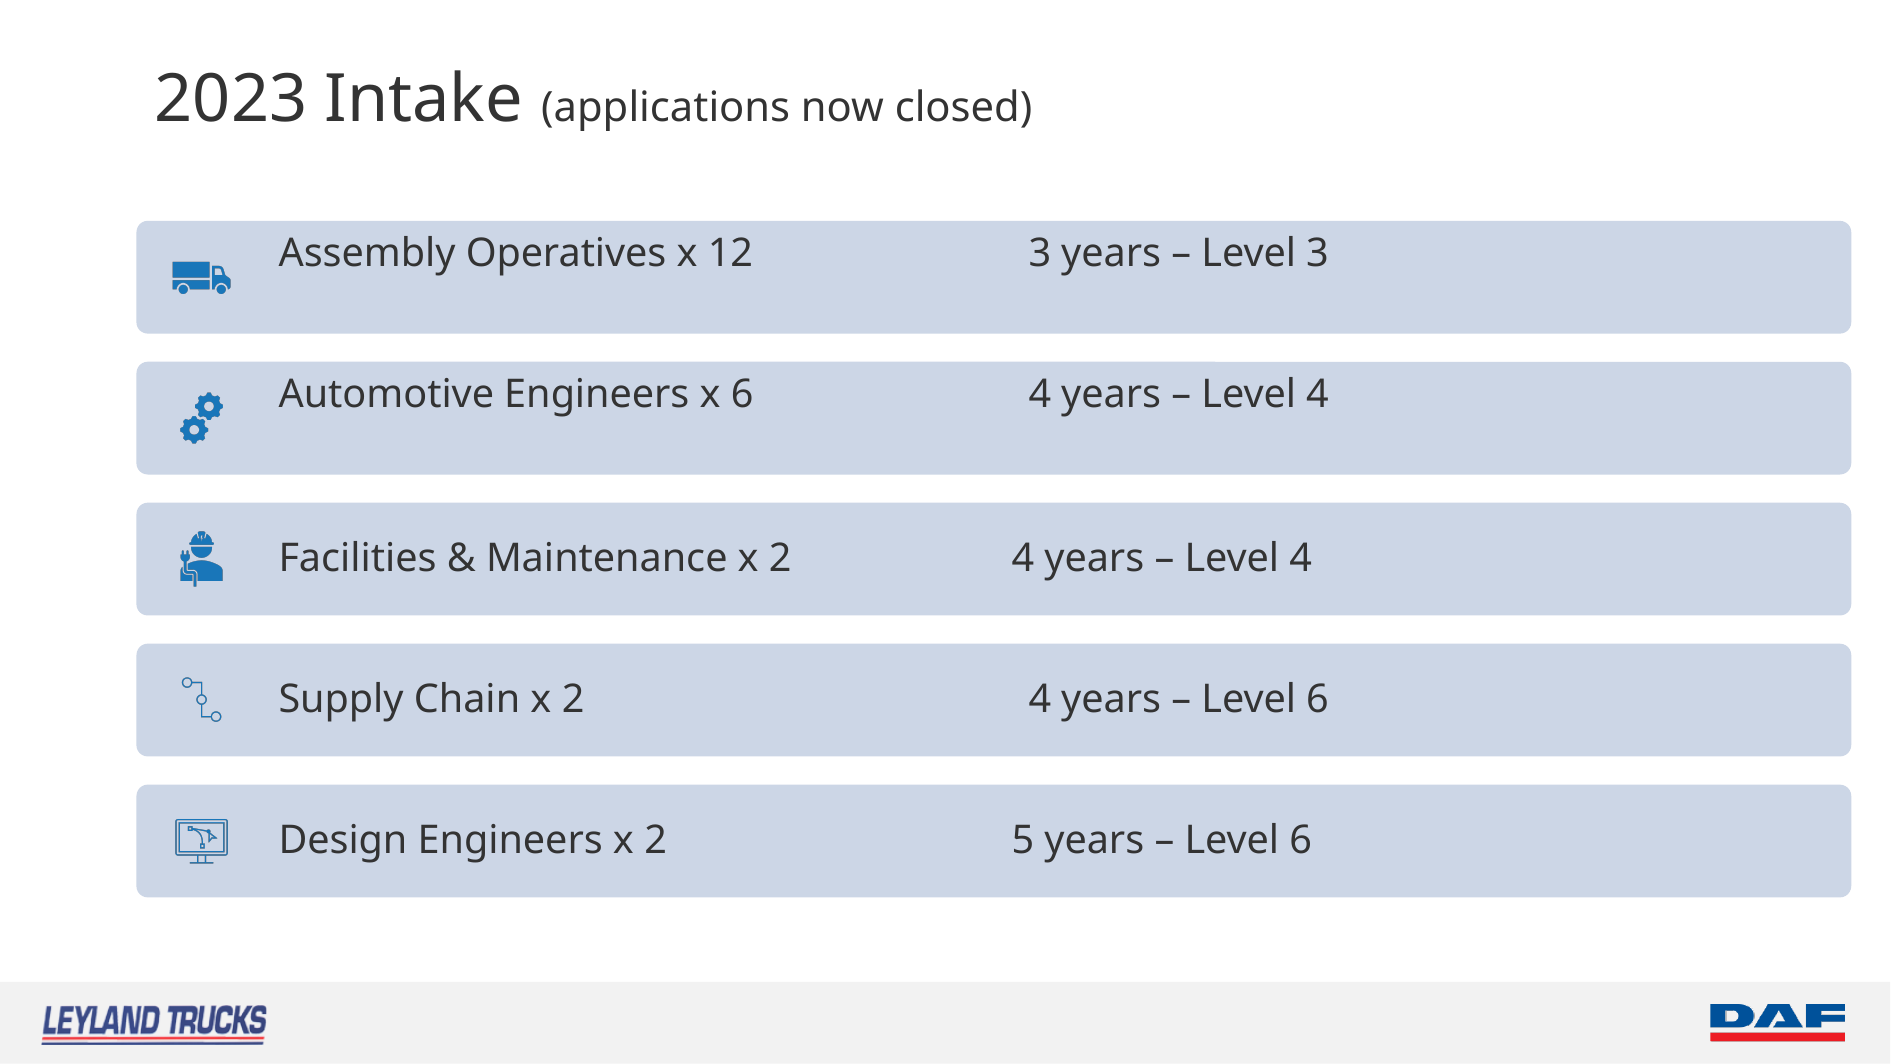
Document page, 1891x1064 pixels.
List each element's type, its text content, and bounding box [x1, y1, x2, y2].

picture [1710, 1004, 1845, 1042]
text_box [136, 220, 1852, 899]
picture [41, 1005, 267, 1045]
title 2023 Intake (applications now closed) [139, 0, 1852, 200]
